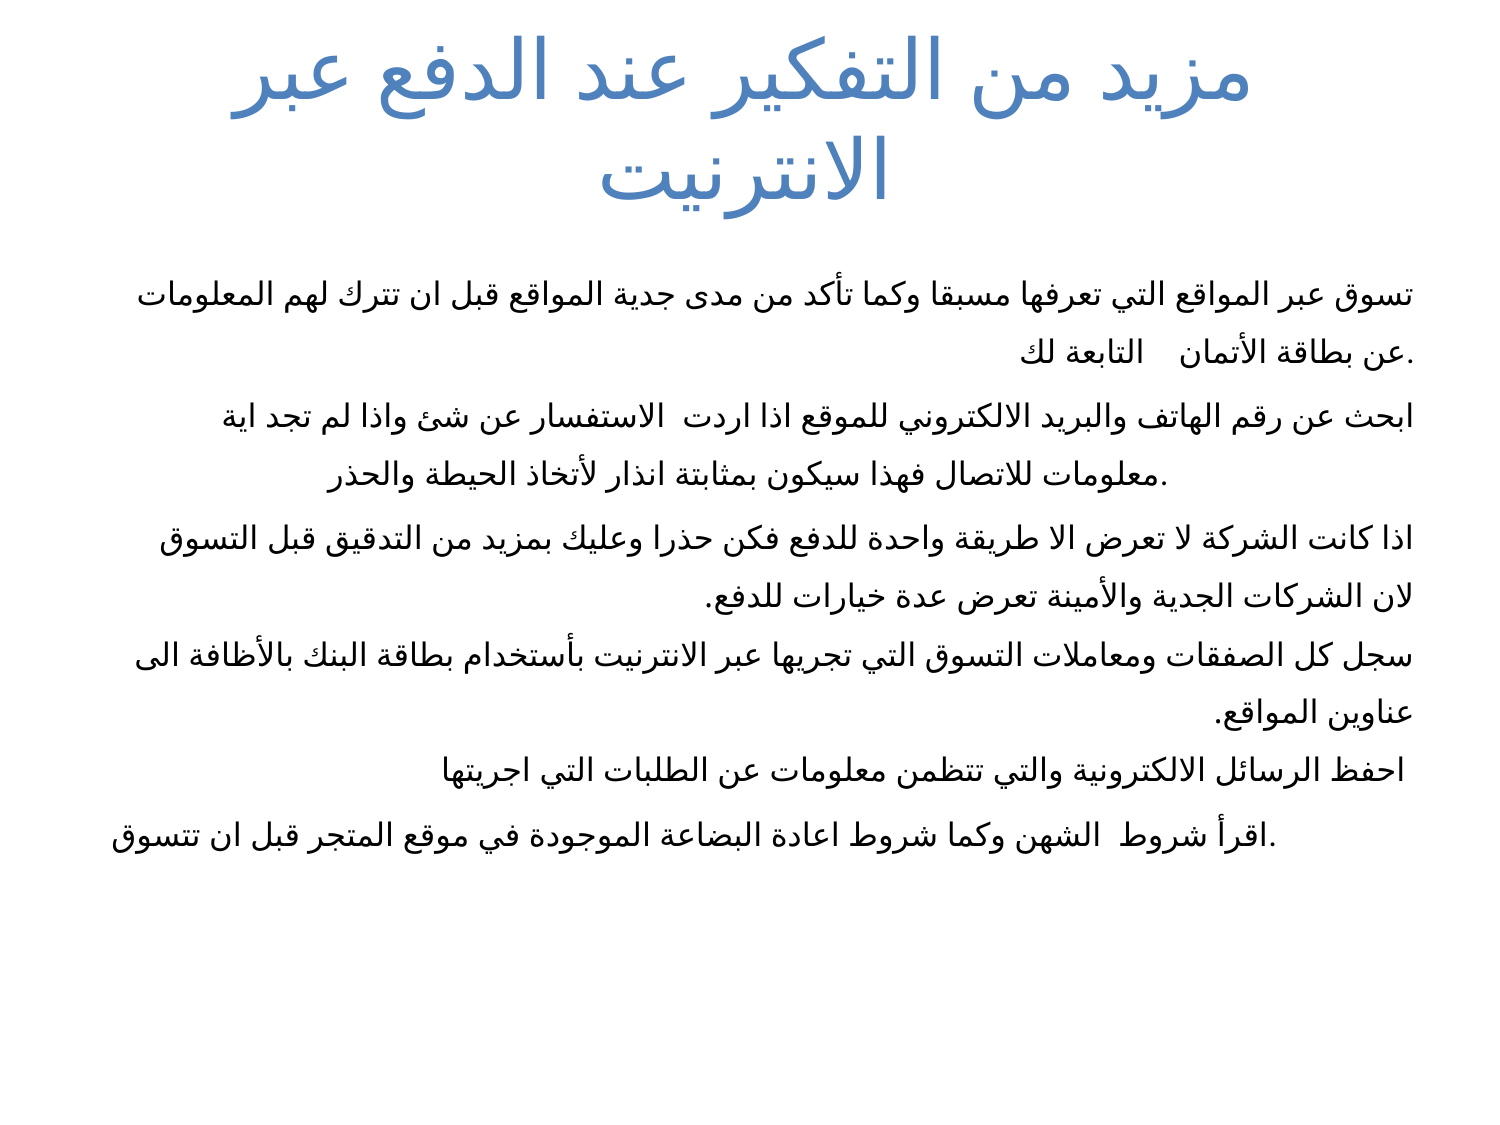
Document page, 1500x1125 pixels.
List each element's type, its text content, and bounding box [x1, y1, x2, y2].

list تسوق عبر المواقع التي تعرفها مسبقا وكما تأكد من مدى جدية المواقع قبل ان تترك لهم المعلومات عن بطاقة الأتمان التابعة لك. ابحث عن رقم الهاتف والبريد الالكتروني للموقع اذا اردت الاستفسار عن شئ واذا لم تجد اية معلومات للاتصال فهذا سيكون بمثابتة انذار لأتخاذ الحيطة والحذر. اذا كانت الشركة لا تعرض الا طريقة واحدة للدفع فكن حذرا وعليك بمزيد من التدقيق قبل التسوق لان الشركات الجدية والأمينة تعرض عدة خيارات للدفع. سجل كل الصفقات ومعاملات التسوق التي تجريها عبر الانترنيت بأستخدام بطاقة البنك بالأظافة الى عناوين المواقع. احفظ الرسائل الالكترونية والتي تتظمن معلومات عن الطلبات التي اجريتها اقرأ شروط الشهن وكما شروط اعادة البضاعة الموجودة في موقع المتجر قبل ان تتسوق. [93, 246, 1430, 926]
title مزيد من التفكير عند الدفع عبر الانترنيت [70, 19, 1421, 114]
